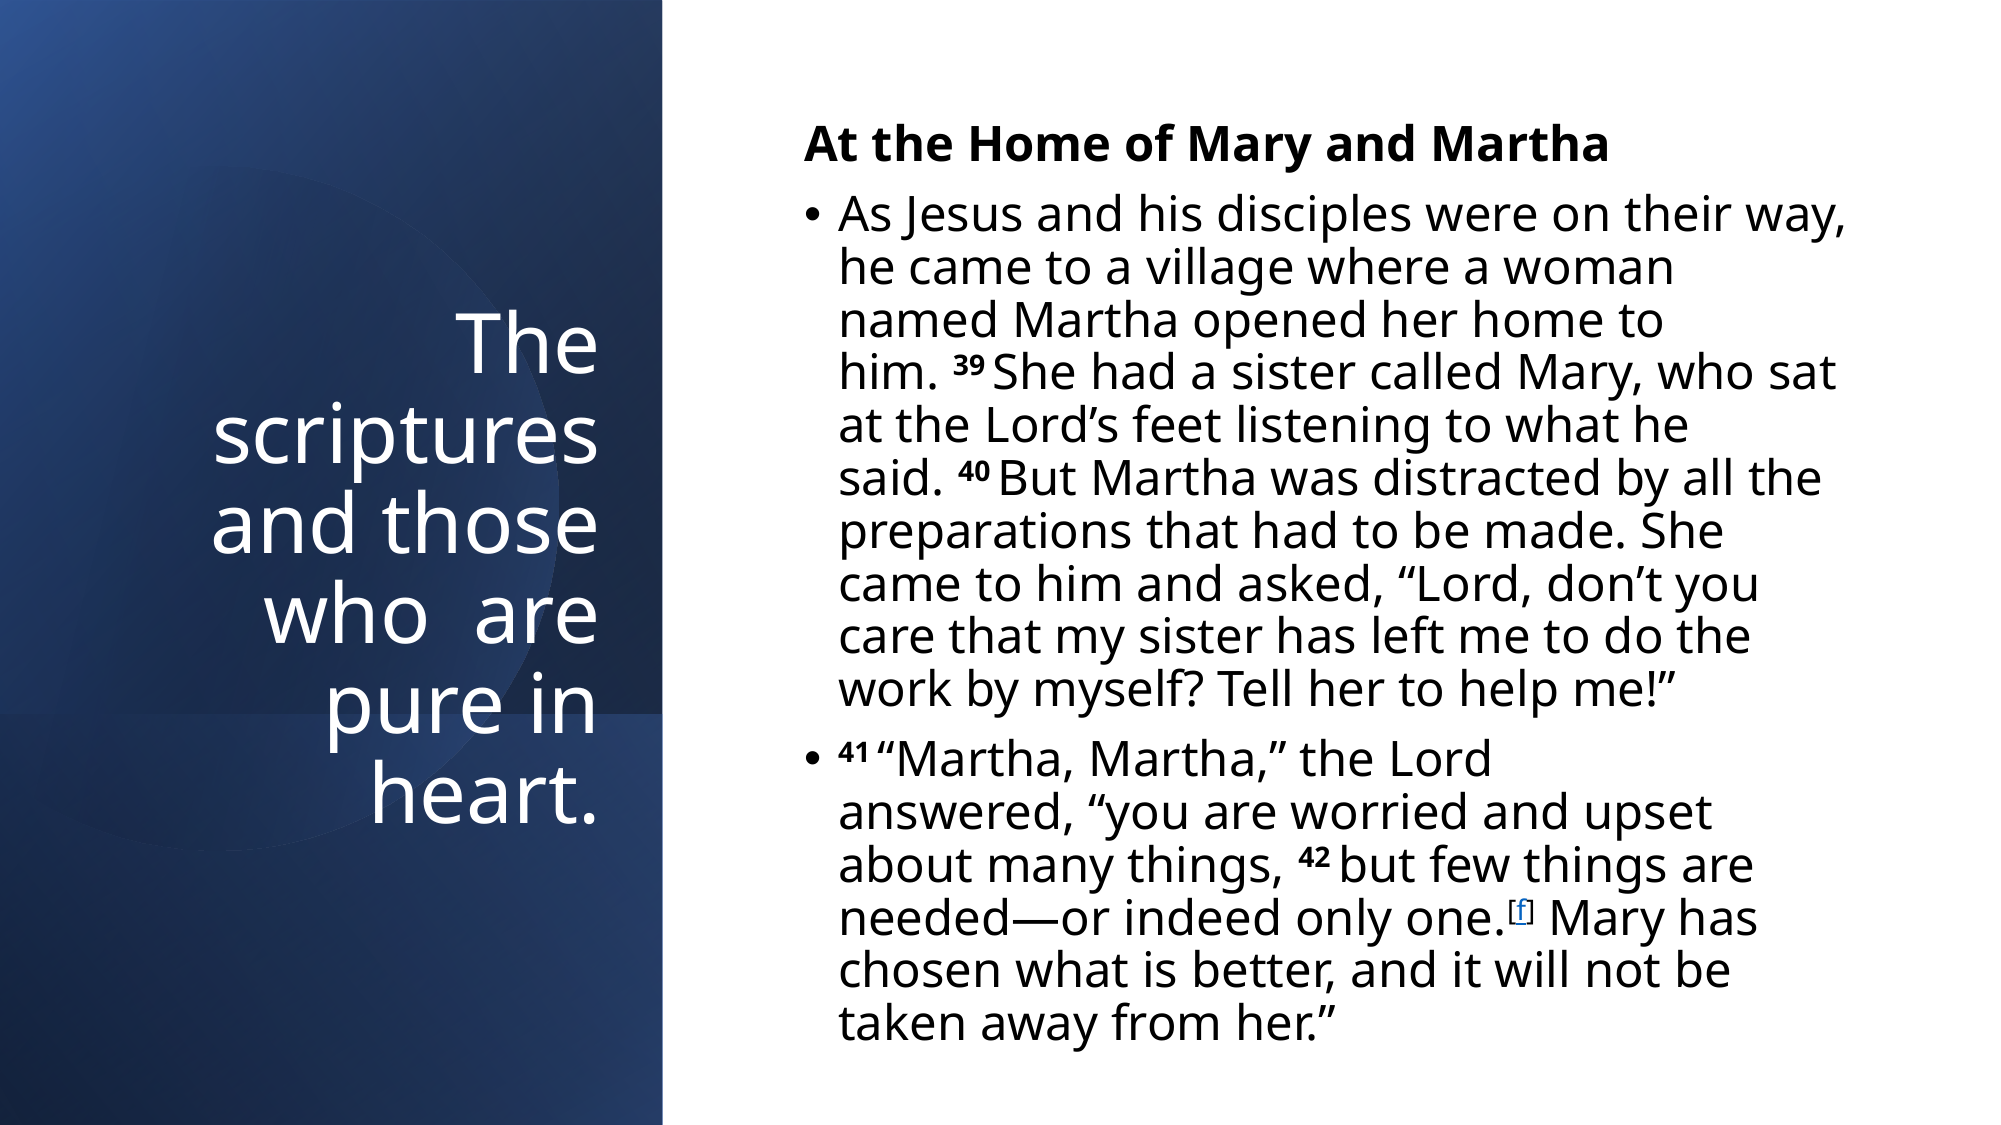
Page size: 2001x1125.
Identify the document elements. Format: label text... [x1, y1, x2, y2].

list At the Home of Mary and Martha As Jesus and his disciples were on their way, he came to a village where a woman named Martha opened her home to him. 39 She had a sister called Mary, who sat at the Lord’s feet listening to what he said. 40 But Martha was distracted by all the preparations that had to be made. She came to him and asked, “Lord, don’t you care that my sister has left me to do the work by myself? Tell her to help me!” 41 “Martha, Martha,” the Lord answered, “you are worried and upset about many things, 42 but few things are needed—or indeed only one.[f] Mary has chosen what is better, and it will not be taken away from her.” [789, 100, 1865, 1070]
text_box [663, 0, 2000, 1125]
title The scriptures and those who are pure in heart. [90, 293, 616, 849]
text_box [0, 0, 663, 1124]
